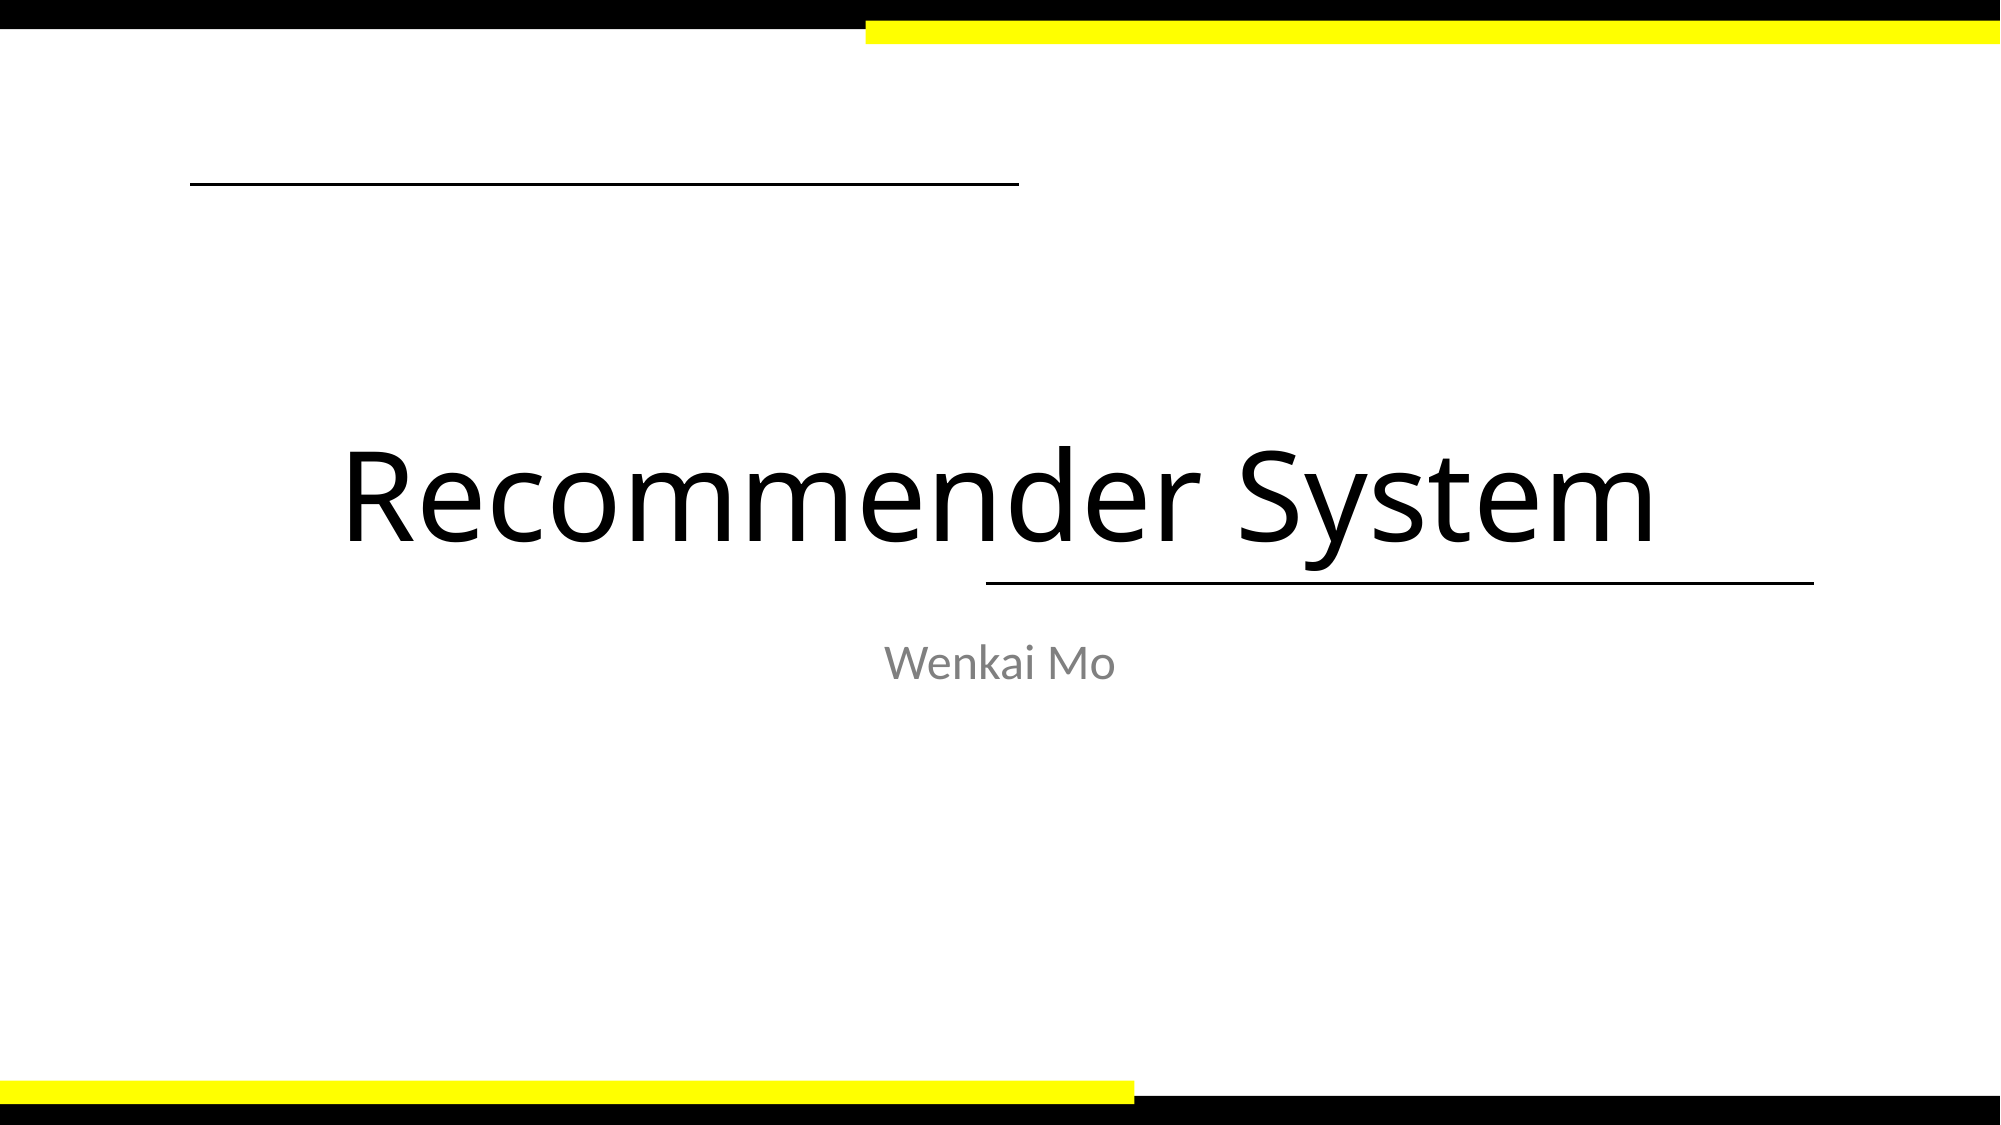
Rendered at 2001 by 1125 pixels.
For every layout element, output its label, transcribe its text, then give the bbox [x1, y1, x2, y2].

subtitle Wenkai Mo [249, 628, 1750, 901]
title Recommender System [249, 184, 1750, 576]
